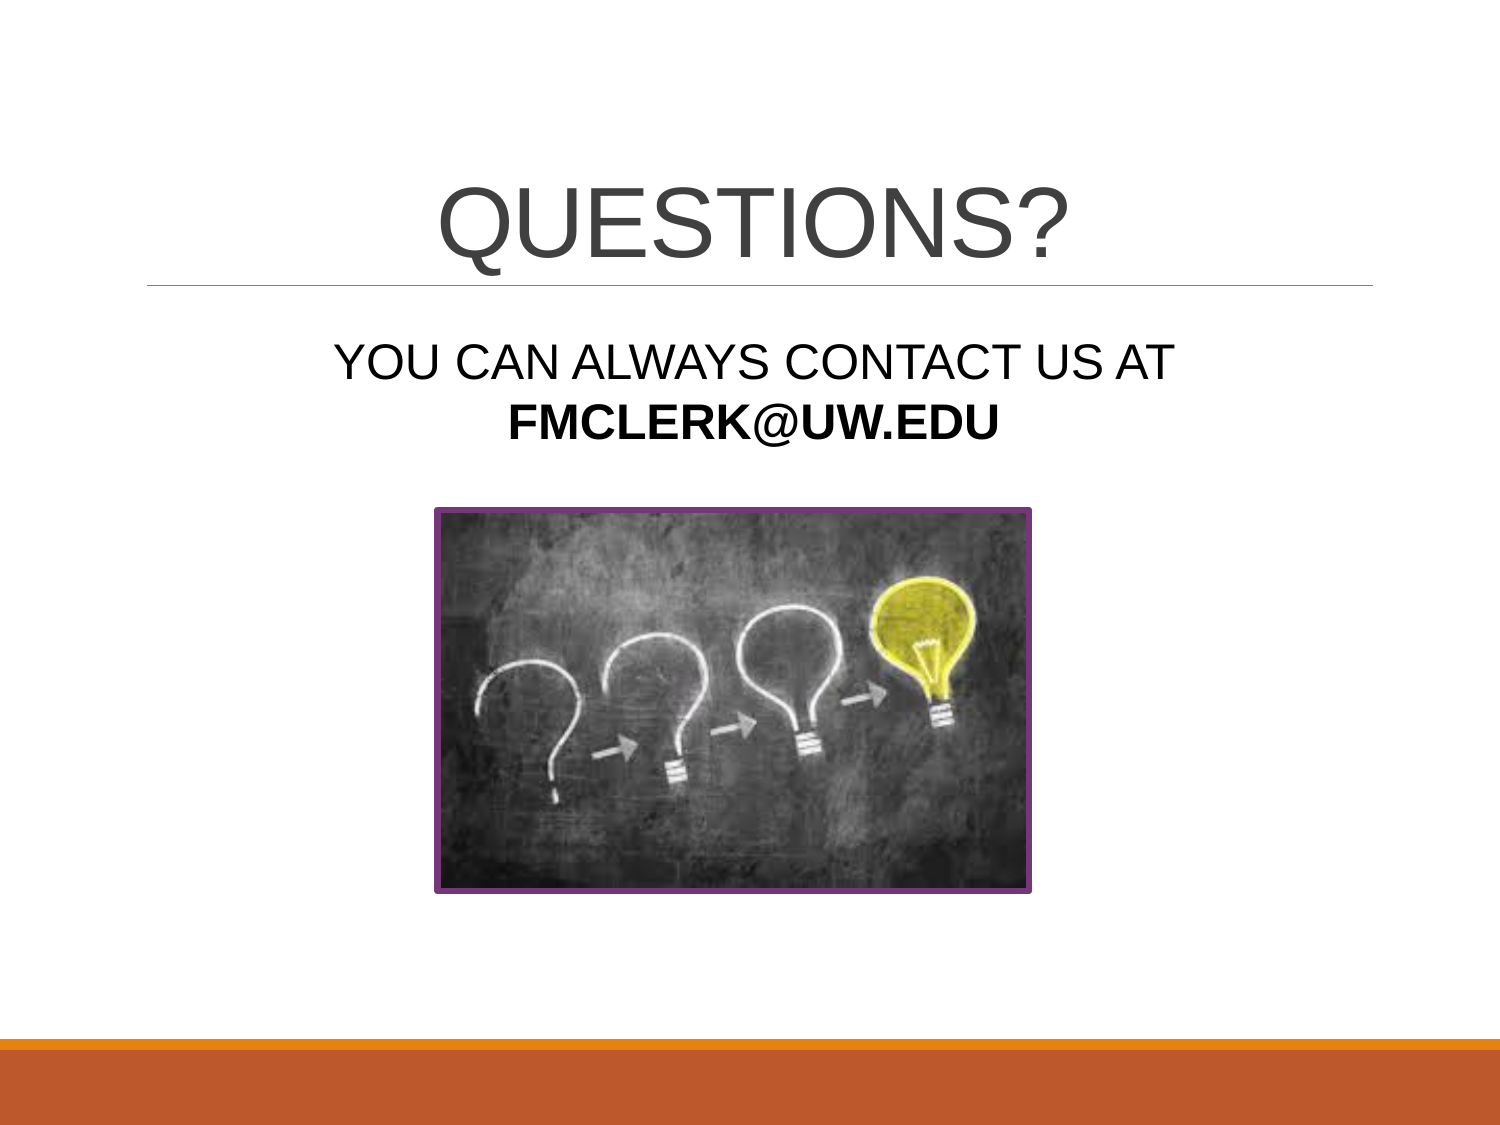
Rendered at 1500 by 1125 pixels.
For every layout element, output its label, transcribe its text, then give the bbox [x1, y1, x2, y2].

title QUESTIONS? [135, 47, 1373, 285]
picture [440, 512, 1027, 889]
text_box YOU CAN ALWAYS CONTACT US AT FMCLERK@UW.EDU [69, 322, 1439, 457]
